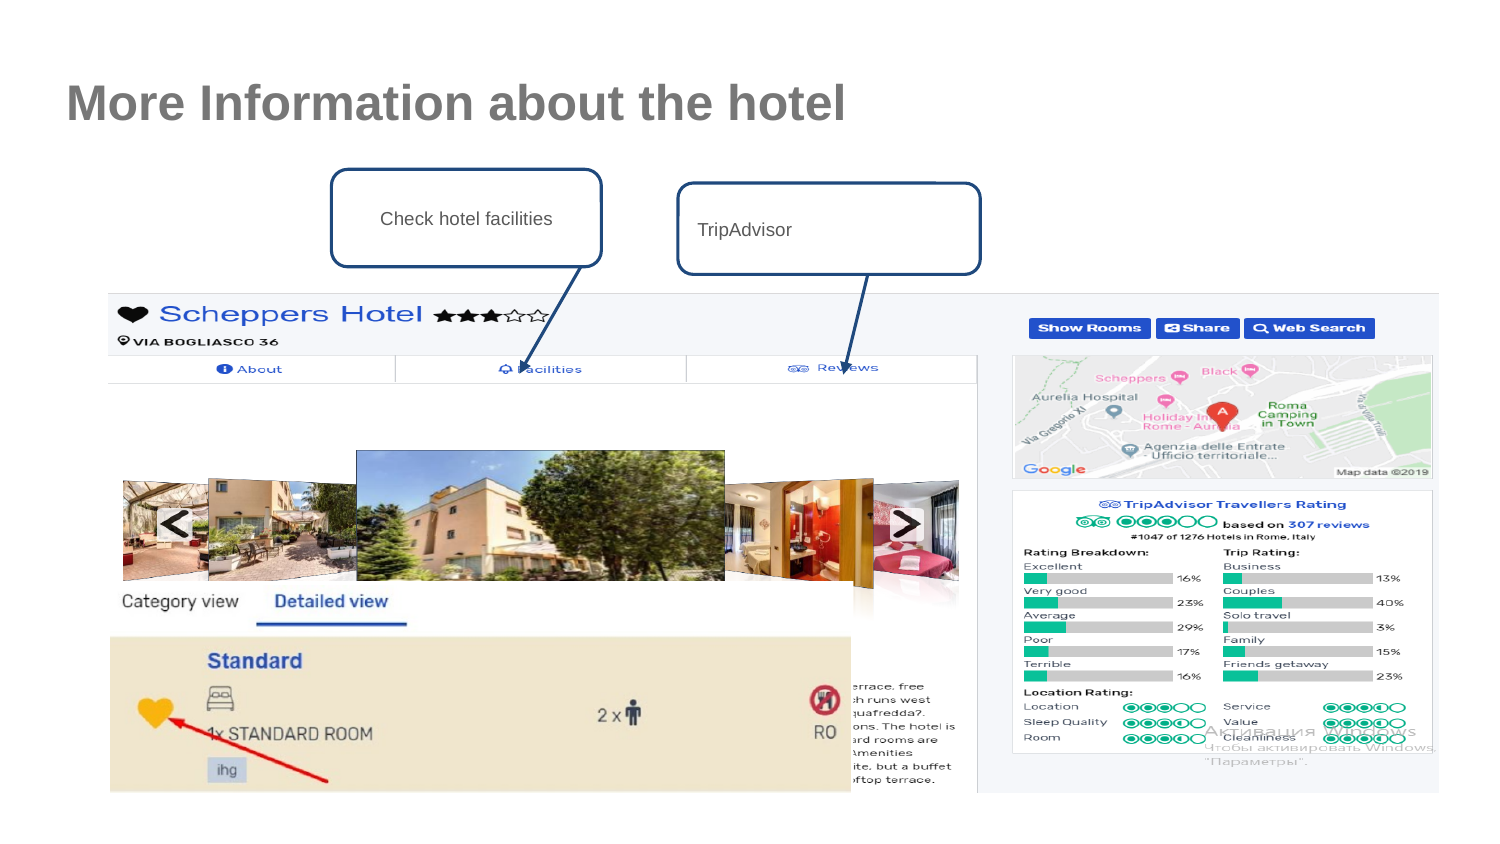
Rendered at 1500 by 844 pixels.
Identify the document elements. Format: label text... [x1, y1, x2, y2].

title More Information about the hotel [51, 55, 1449, 140]
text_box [843, 274, 869, 375]
text_box TripAdvisor [677, 183, 981, 275]
text_box Check hotel facilities [331, 169, 602, 267]
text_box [519, 266, 582, 374]
picture [107, 290, 1440, 794]
